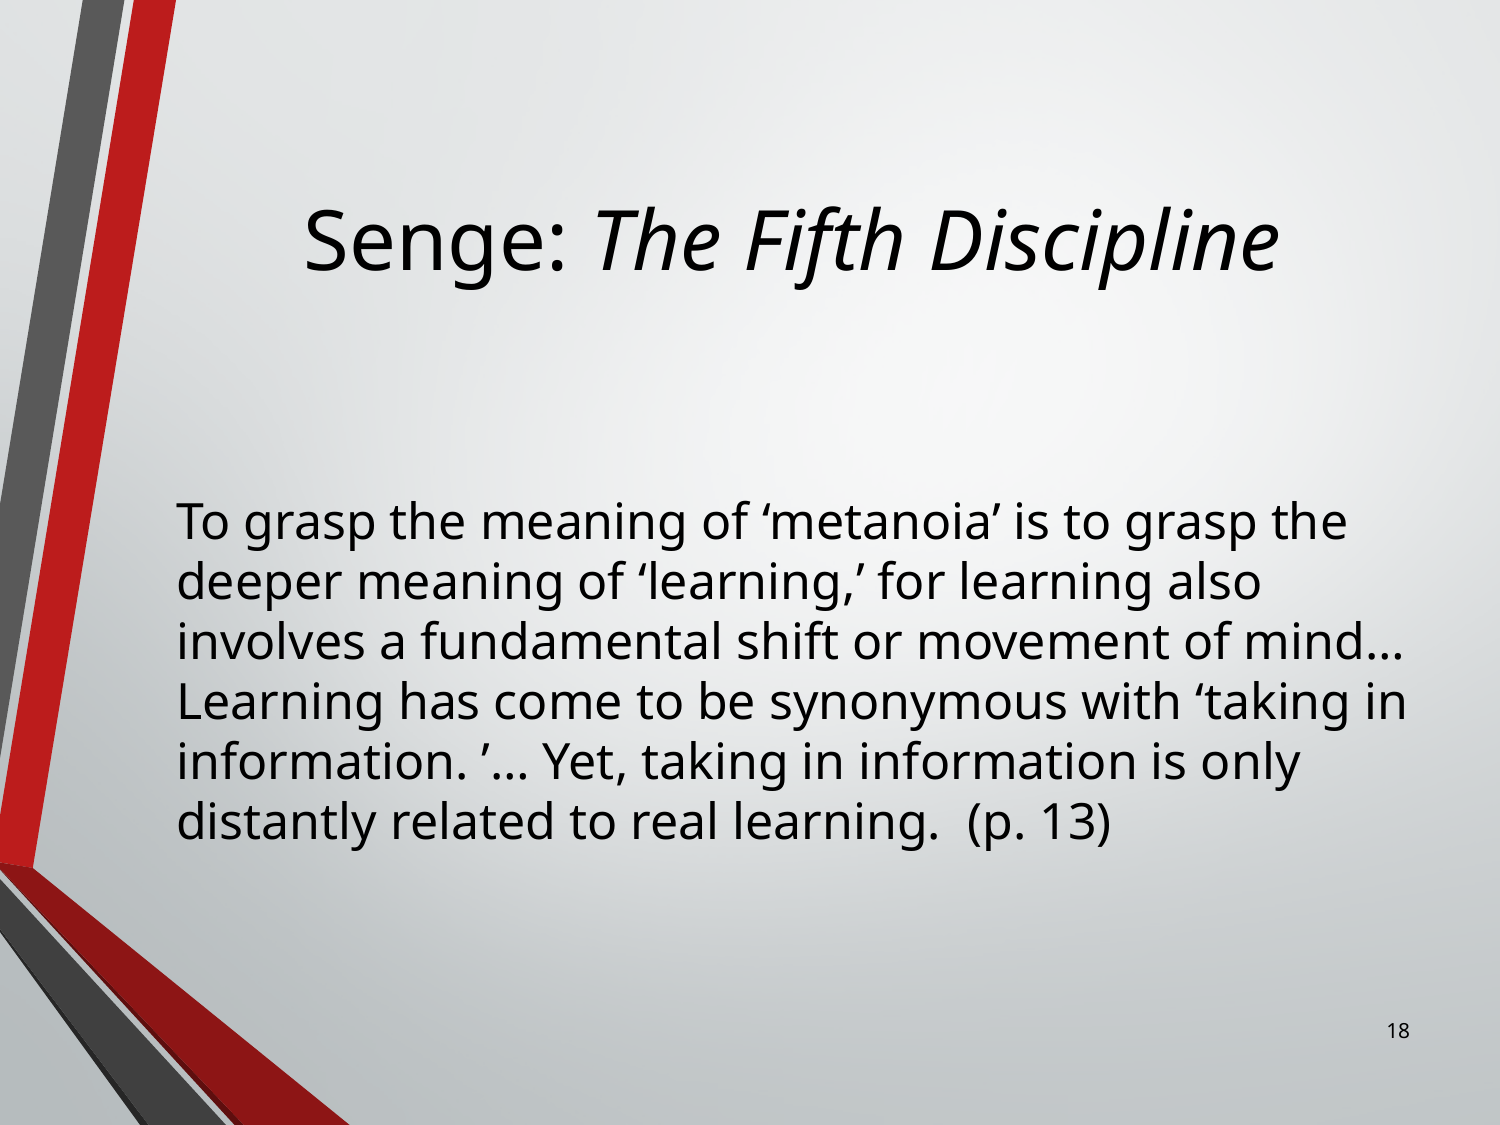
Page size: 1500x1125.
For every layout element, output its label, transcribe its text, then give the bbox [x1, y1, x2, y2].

slide_number 18 [1354, 1002, 1425, 1062]
title Senge: The Fifth Discipline [161, 75, 1425, 400]
list To grasp the meaning of ‘metanoia’ is to grasp the deeper meaning of ‘learning,’ for learning also involves a fundamental shift or movement of mind…Learning has come to be synonymous with ‘taking in information. ’… Yet, taking in information is only distantly related to real learning. (p. 13) [161, 437, 1425, 985]
